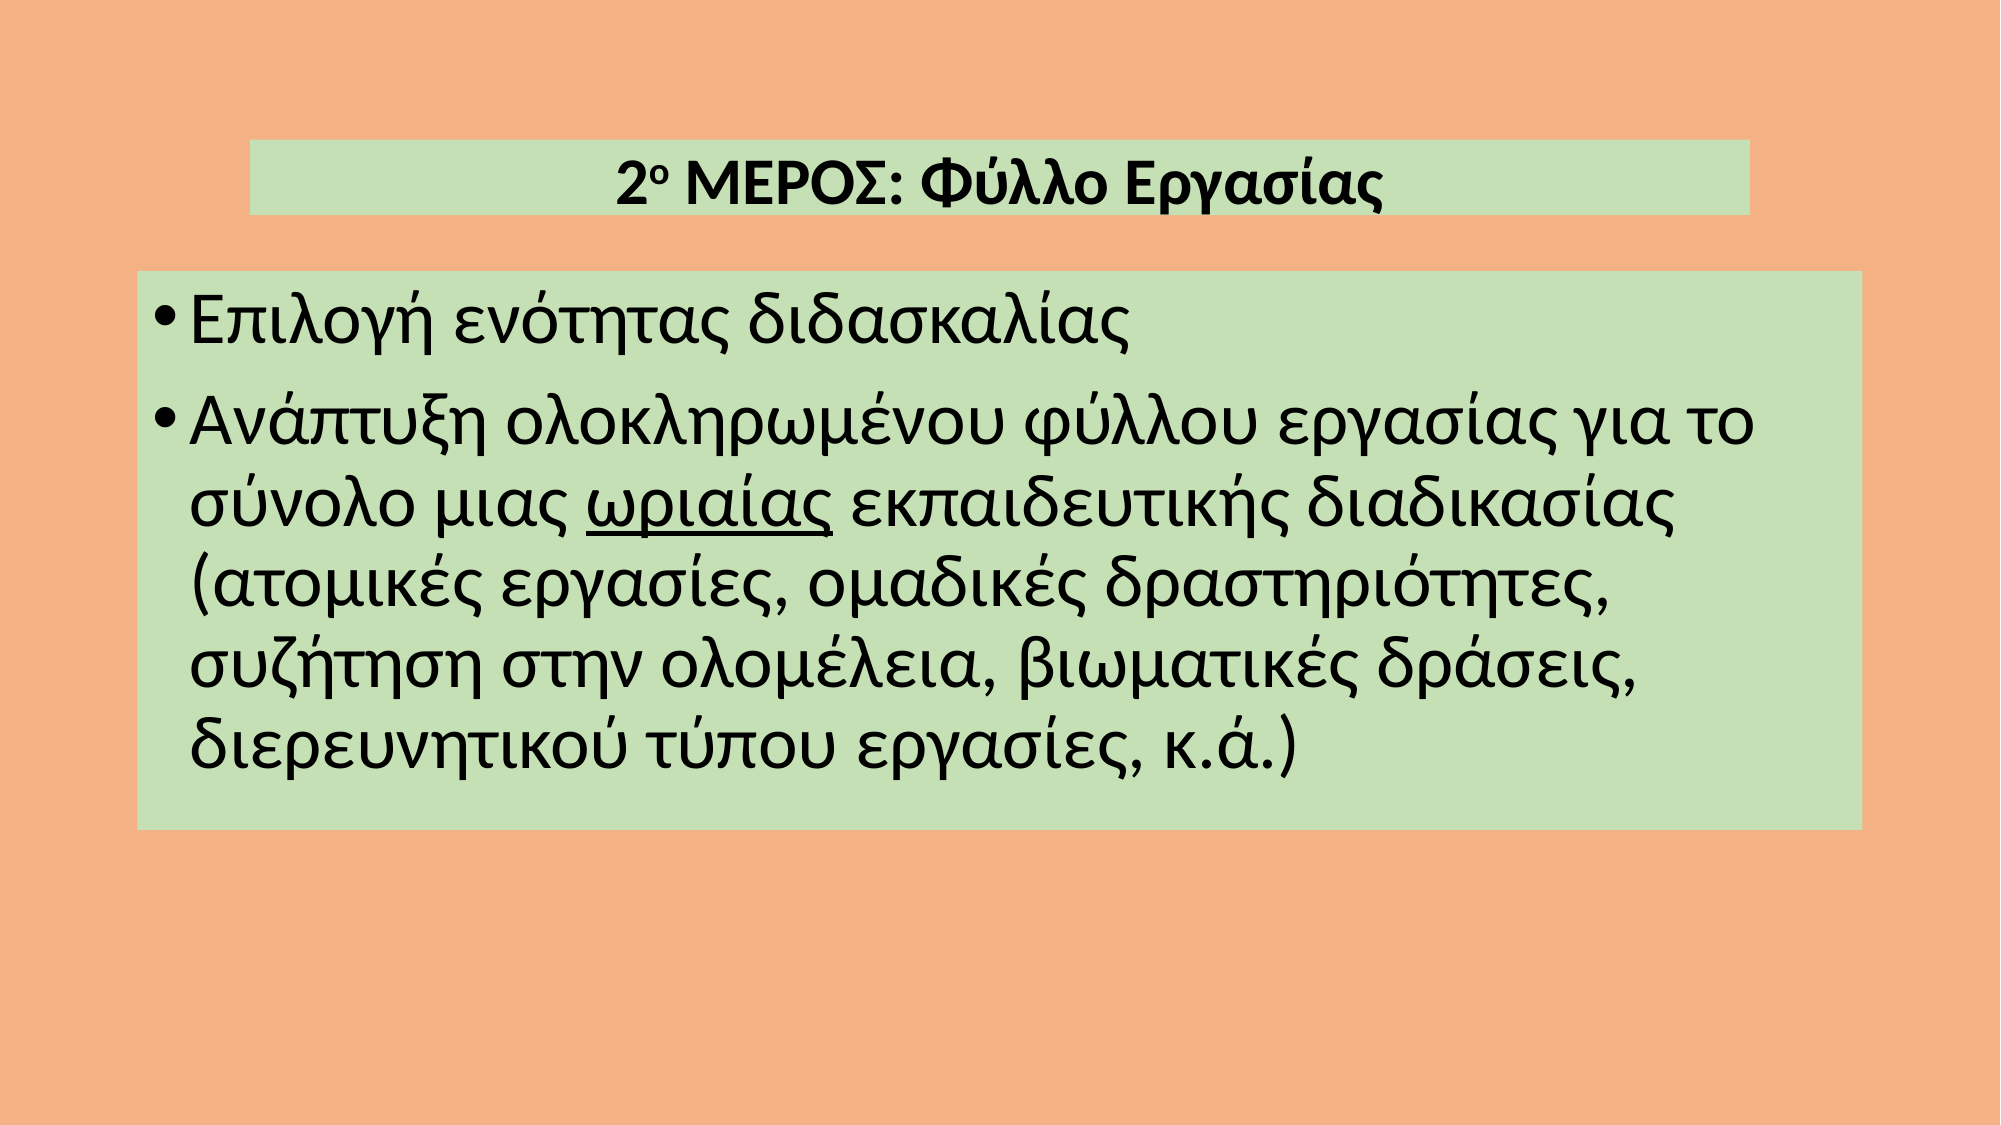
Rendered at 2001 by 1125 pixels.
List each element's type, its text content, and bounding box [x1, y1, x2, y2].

list Επιλογή ενότητας διδασκαλίας Ανάπτυξη ολοκληρωμένου φύλλου εργασίας για το σύνολο μιας ωριαίας εκπαιδευτικής διαδικασίας (ατομικές εργασίες, ομαδικές δραστηριότητες, συζήτηση στην ολομέλεια, βιωματικές δράσεις, διερευνητικού τύπου εργασίες, κ.ά.) [137, 270, 1863, 830]
text_box 2ο ΜΕΡΟΣ: Φύλλο Εργασίας [249, 139, 1750, 216]
